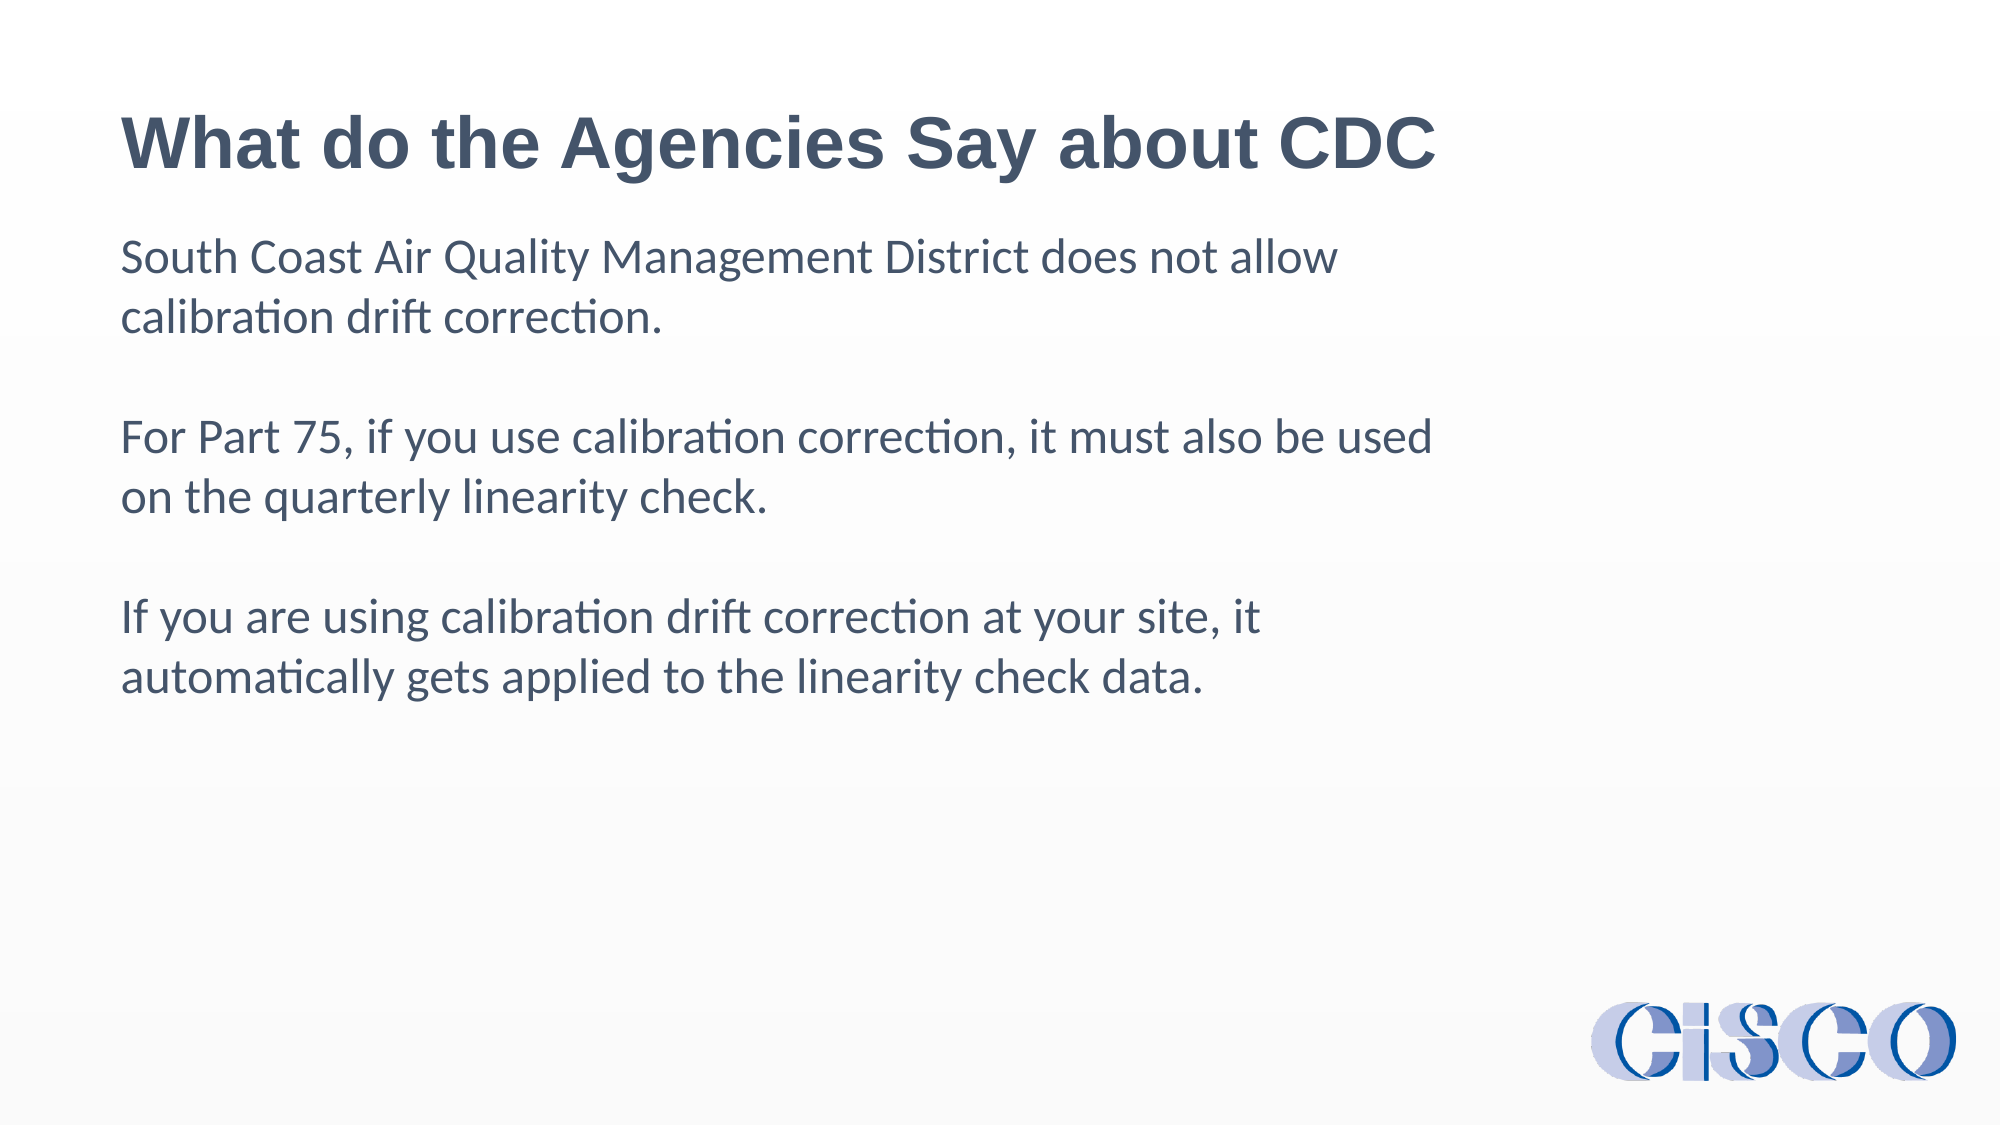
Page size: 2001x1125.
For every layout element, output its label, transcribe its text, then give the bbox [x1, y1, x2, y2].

picture [1574, 989, 1981, 1100]
title What do the Agencies Say about CDC [106, 74, 1649, 217]
text_box South Coast Air Quality Management District does not allow calibration drift correction. For Part 75, if you use calibration correction, it must also be used on the quarterly linearity check. If you are using calibration drift correction at your site, it automatically gets applied to the linearity check data. [105, 216, 1484, 921]
